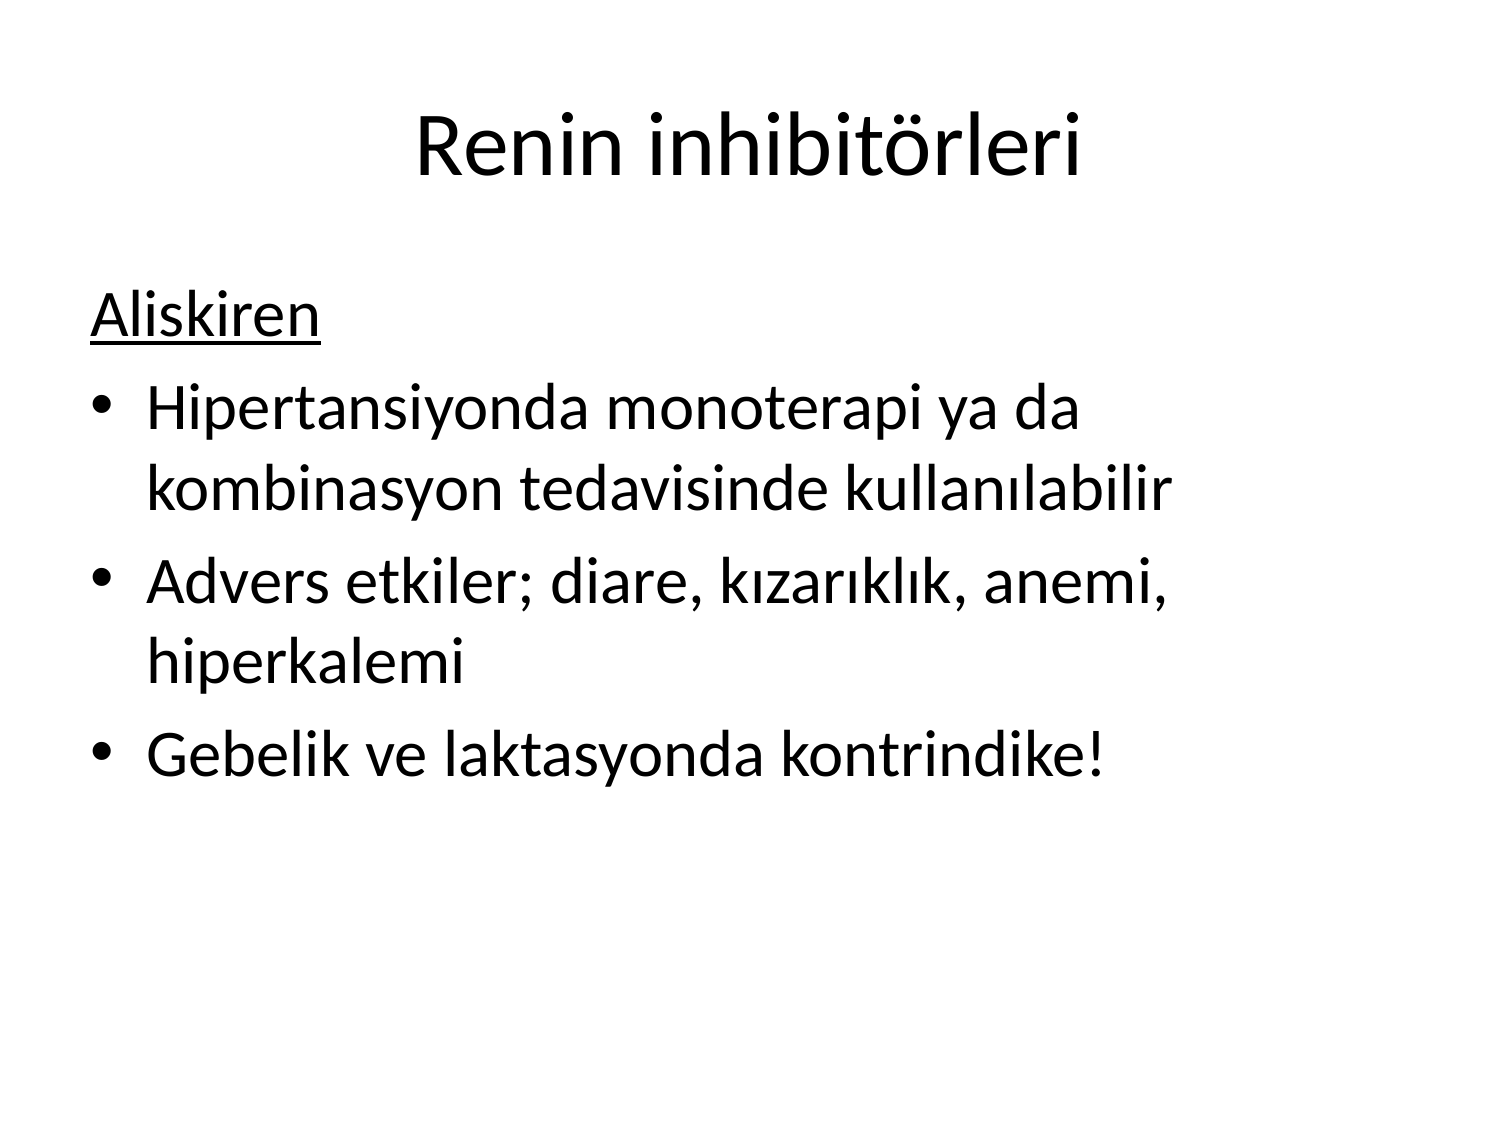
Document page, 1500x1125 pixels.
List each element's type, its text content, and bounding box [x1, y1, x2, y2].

title Renin inhibitörleri [75, 45, 1425, 233]
list Aliskiren Hipertansiyonda monoterapi ya da kombinasyon tedavisinde kullanılabilir Advers etkiler; diare, kızarıklık, anemi, hiperkalemi Gebelik ve laktasyonda kontrindike! [75, 262, 1425, 1005]
